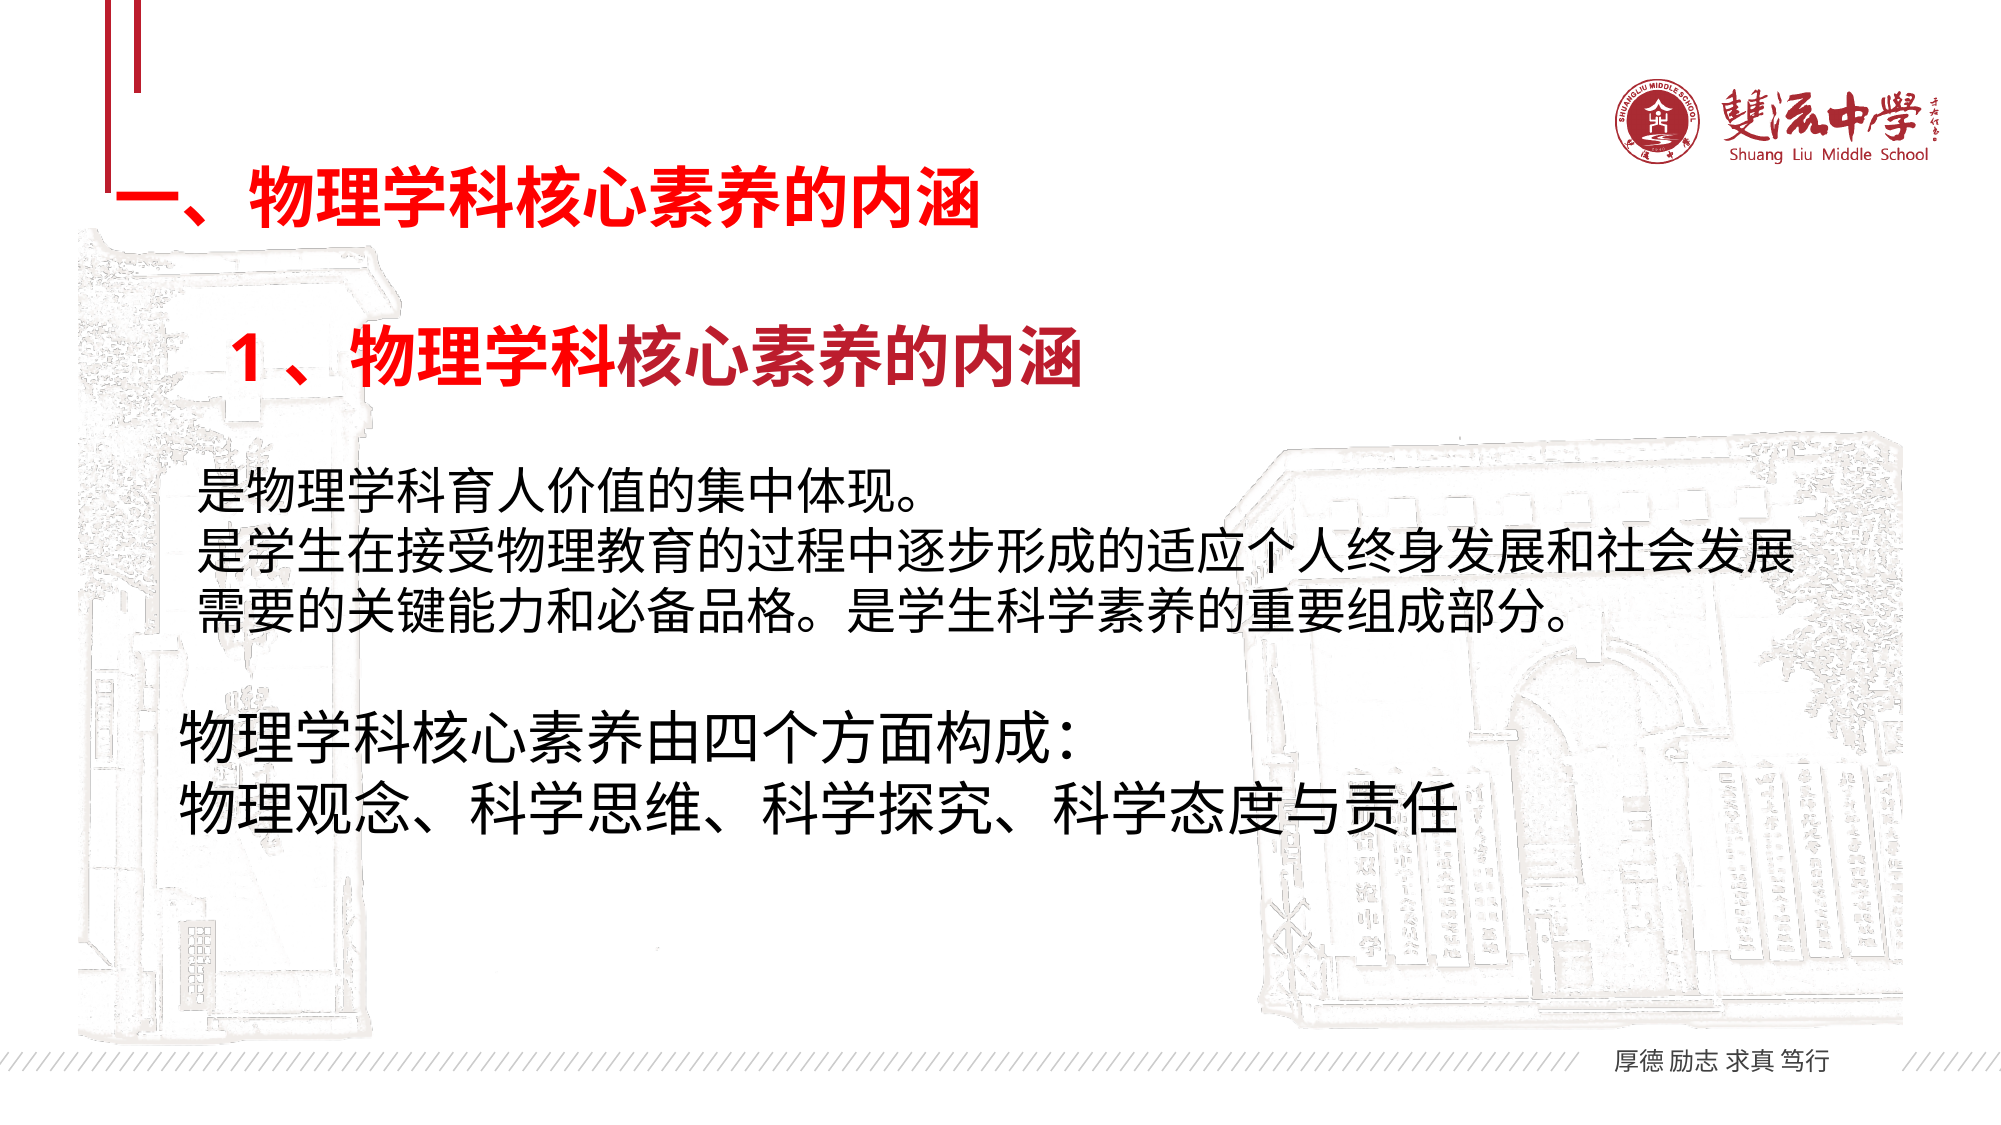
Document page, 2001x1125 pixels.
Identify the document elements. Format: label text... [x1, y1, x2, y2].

text_box 物理学科核心素养由四个方面构成： 物理观念、科学思维、科学探究、科学态度与责任 [163, 694, 1475, 849]
text_box 一、物理学科核心素养的内涵 [100, 148, 1594, 244]
picture [1613, 55, 1966, 179]
text_box 是物理学科育人价值的集中体现。 是学生在接受物理教育的过程中逐步形成的适应个人终身发展和社会发展 需要的关键能力和必备品格。是学生科学素养的重要组成部分。 [181, 452, 1812, 648]
picture [78, 228, 1903, 1061]
